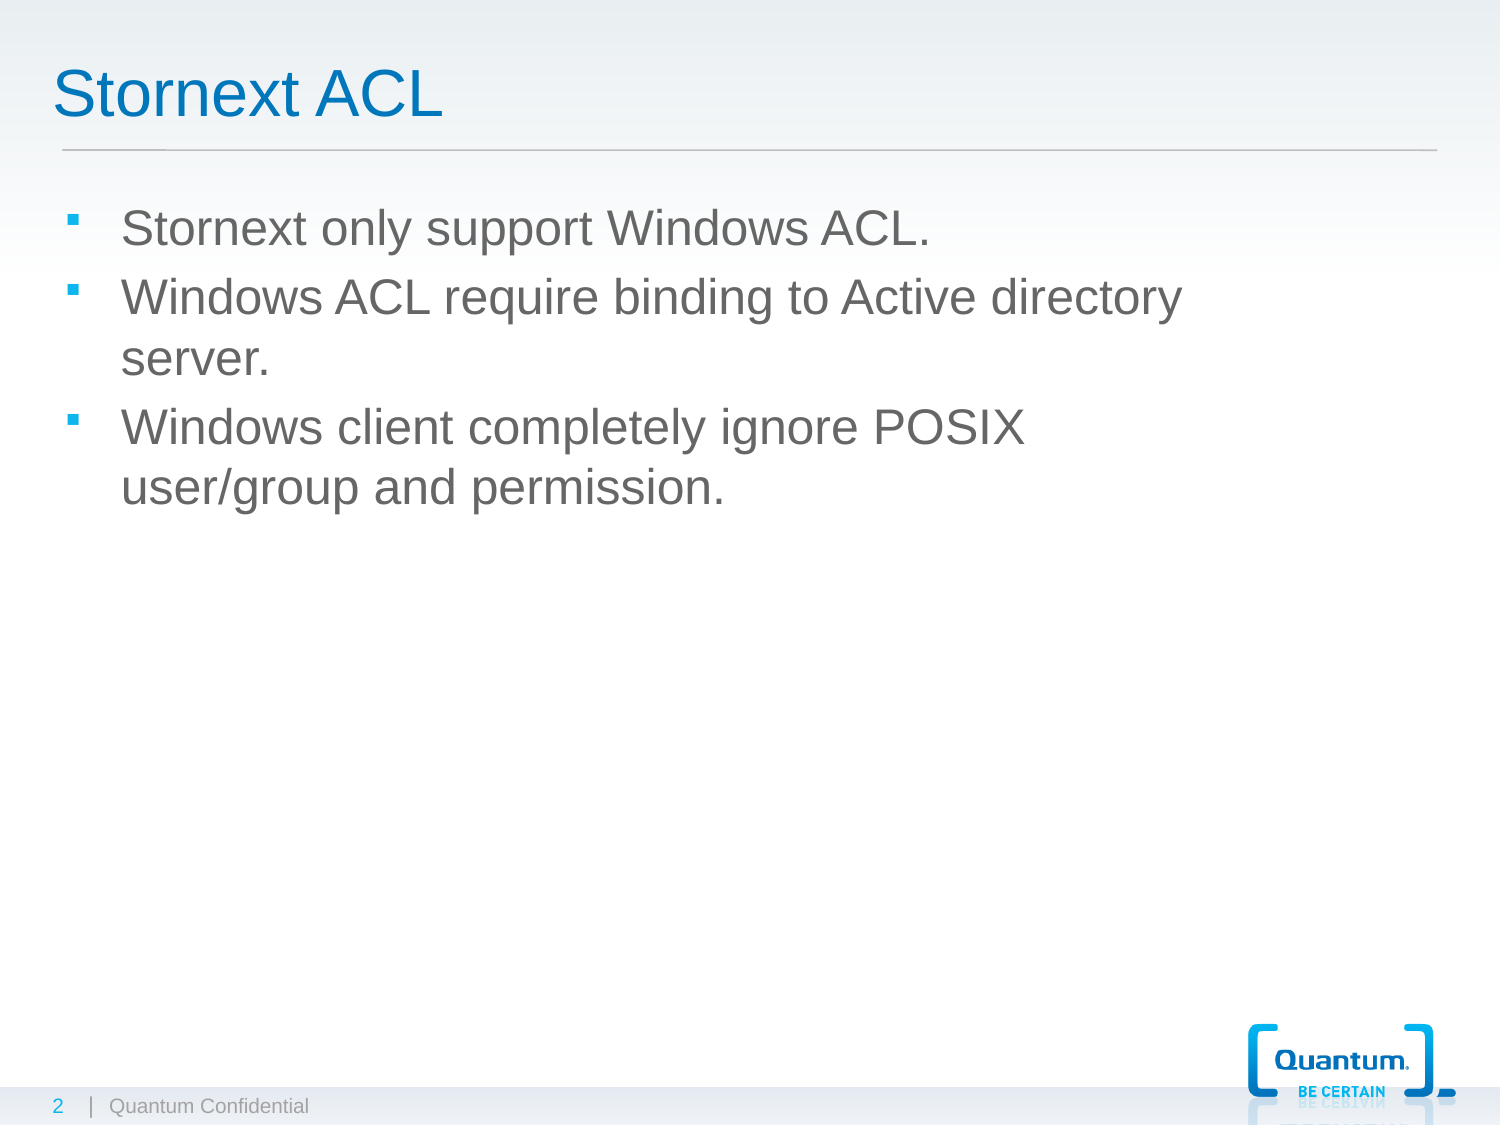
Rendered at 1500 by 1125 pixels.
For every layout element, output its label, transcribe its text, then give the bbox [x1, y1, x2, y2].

slide_number 2 [37, 1085, 114, 1125]
picture [1240, 1012, 1463, 1125]
list Stornext only support Windows ACL. Windows ACL require binding to Active directory server. Windows client completely ignore POSIX user/group and permission. [49, 187, 1287, 1013]
title Stornext ACL [37, 37, 1313, 143]
